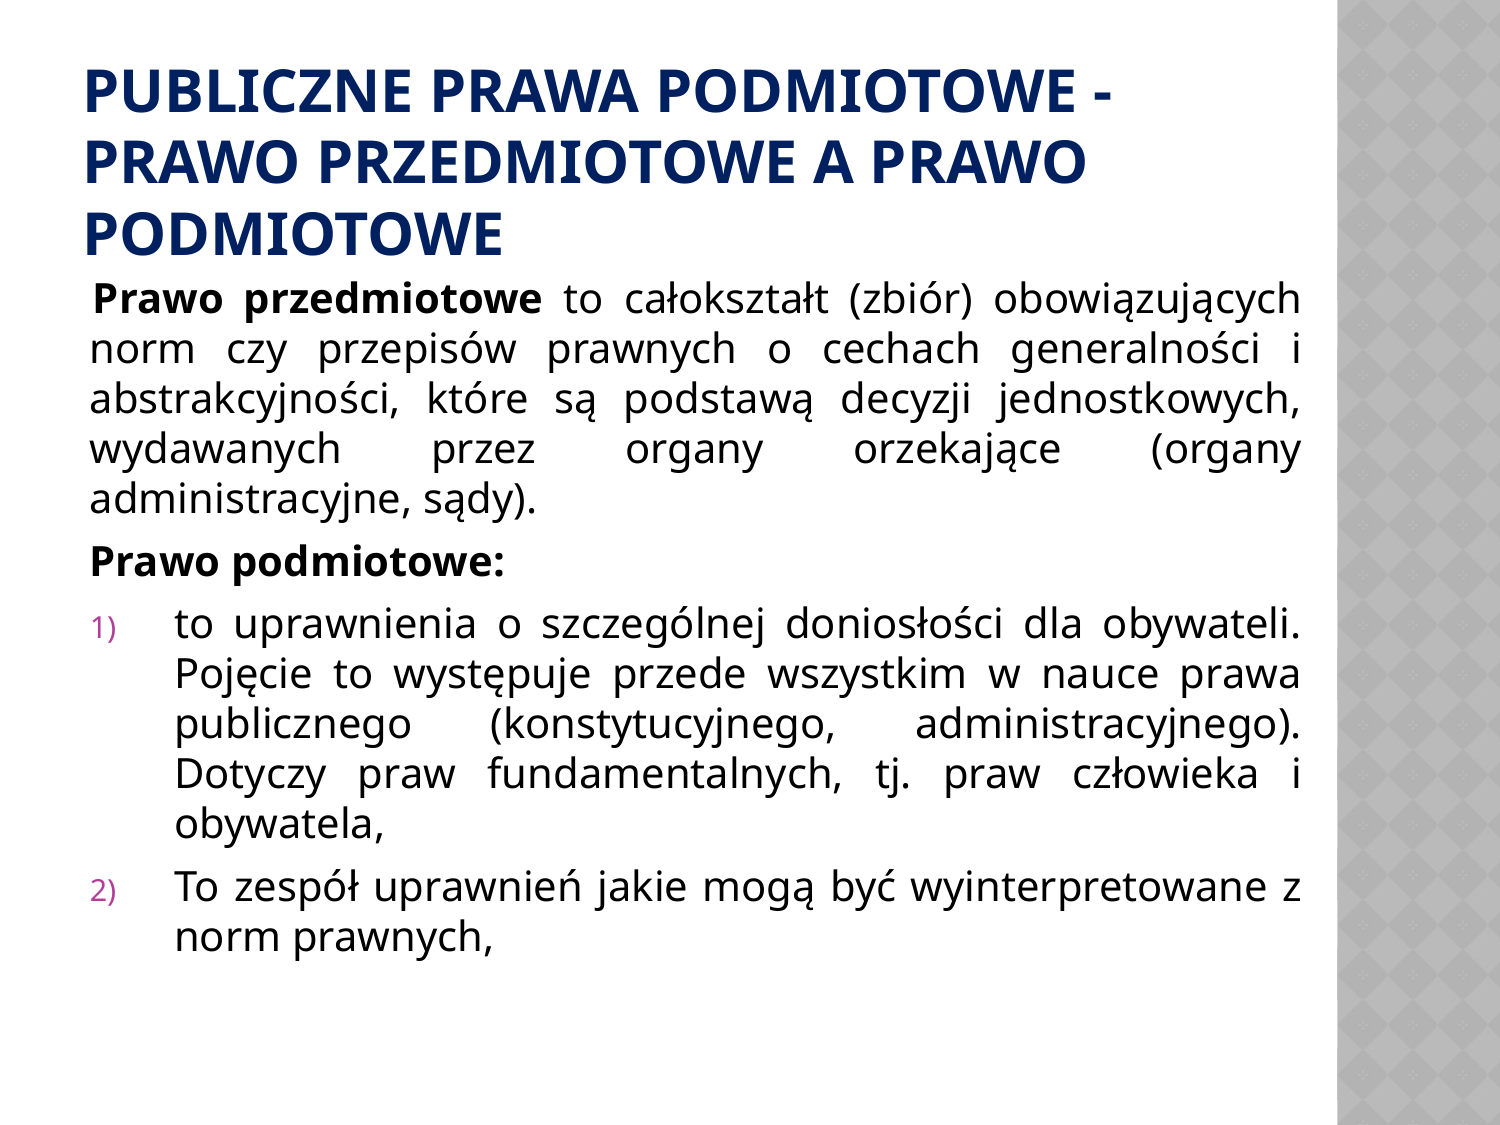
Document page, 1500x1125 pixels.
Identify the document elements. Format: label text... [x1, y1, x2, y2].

title Publiczne prawa podmiotowe - prawo przedmiotowe a prawo podmiotowe [75, 52, 1263, 264]
list Prawo przedmiotowe to całokształt (zbiór) obowiązujących norm czy przepisów prawnych o cechach generalności i abstrakcyjności, które są podstawą decyzji jednostkowych, wydawanych przez organy orzekające (organy administracyjne, sądy). Prawo podmiotowe: to uprawnienia o szczególnej doniosłości dla obywateli. Pojęcie to występuje przede wszystkim w nauce prawa publicznego (konstytucyjnego, administracyjnego). Dotyczy praw fundamentalnych, tj. praw człowieka i obywatela, To zespół uprawnień jakie mogą być wyinterpretowane z norm prawnych, [75, 264, 1317, 1059]
